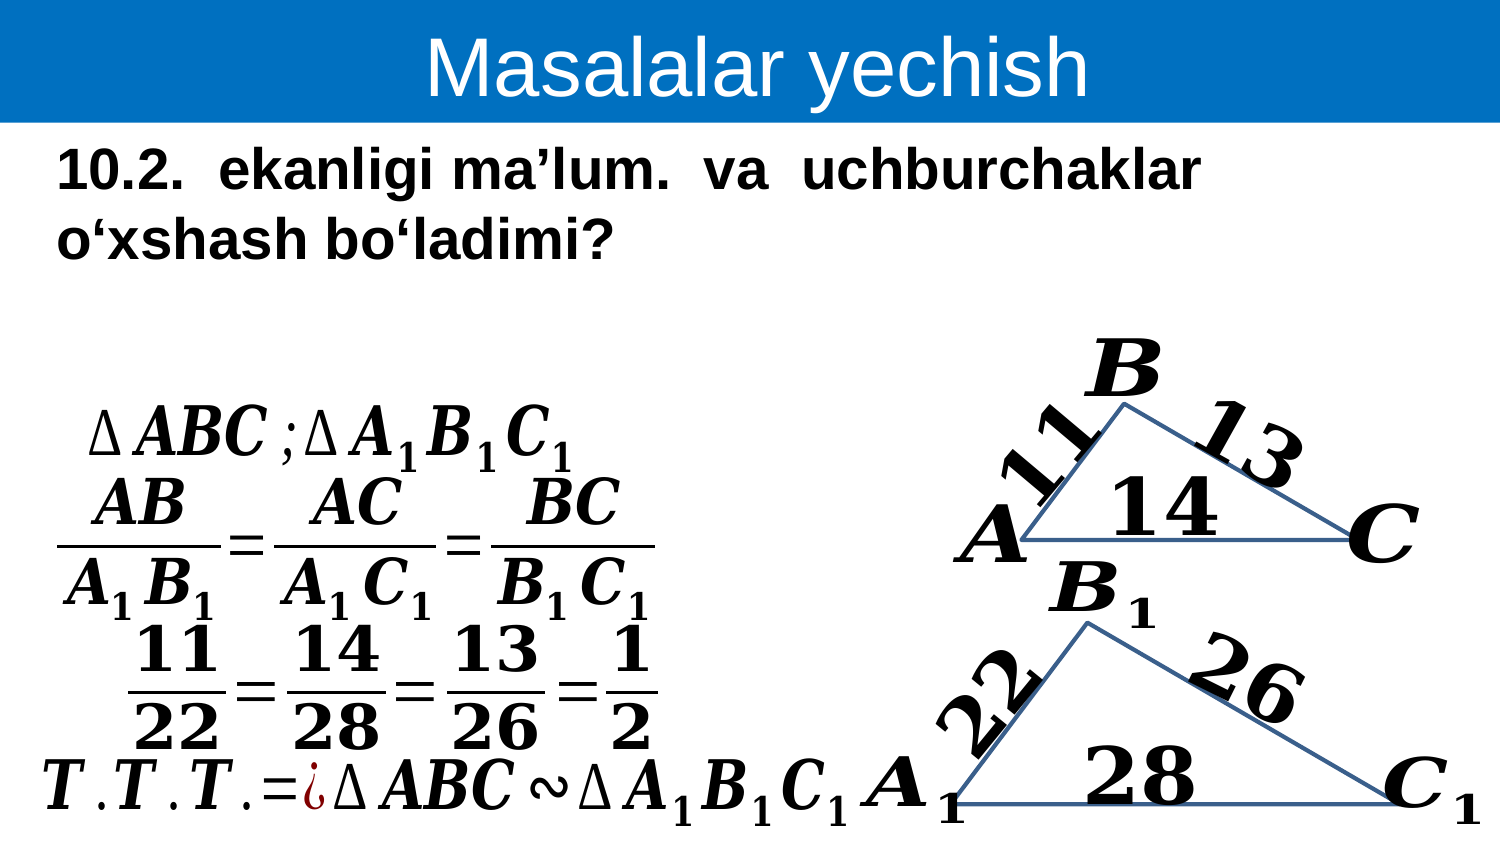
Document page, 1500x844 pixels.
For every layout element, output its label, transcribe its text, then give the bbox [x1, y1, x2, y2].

text_box [1019, 401, 1350, 543]
text_box Masalalar yechish [56, 8, 1460, 113]
text_box [956, 620, 1400, 807]
text_box [0, 0, 1500, 123]
